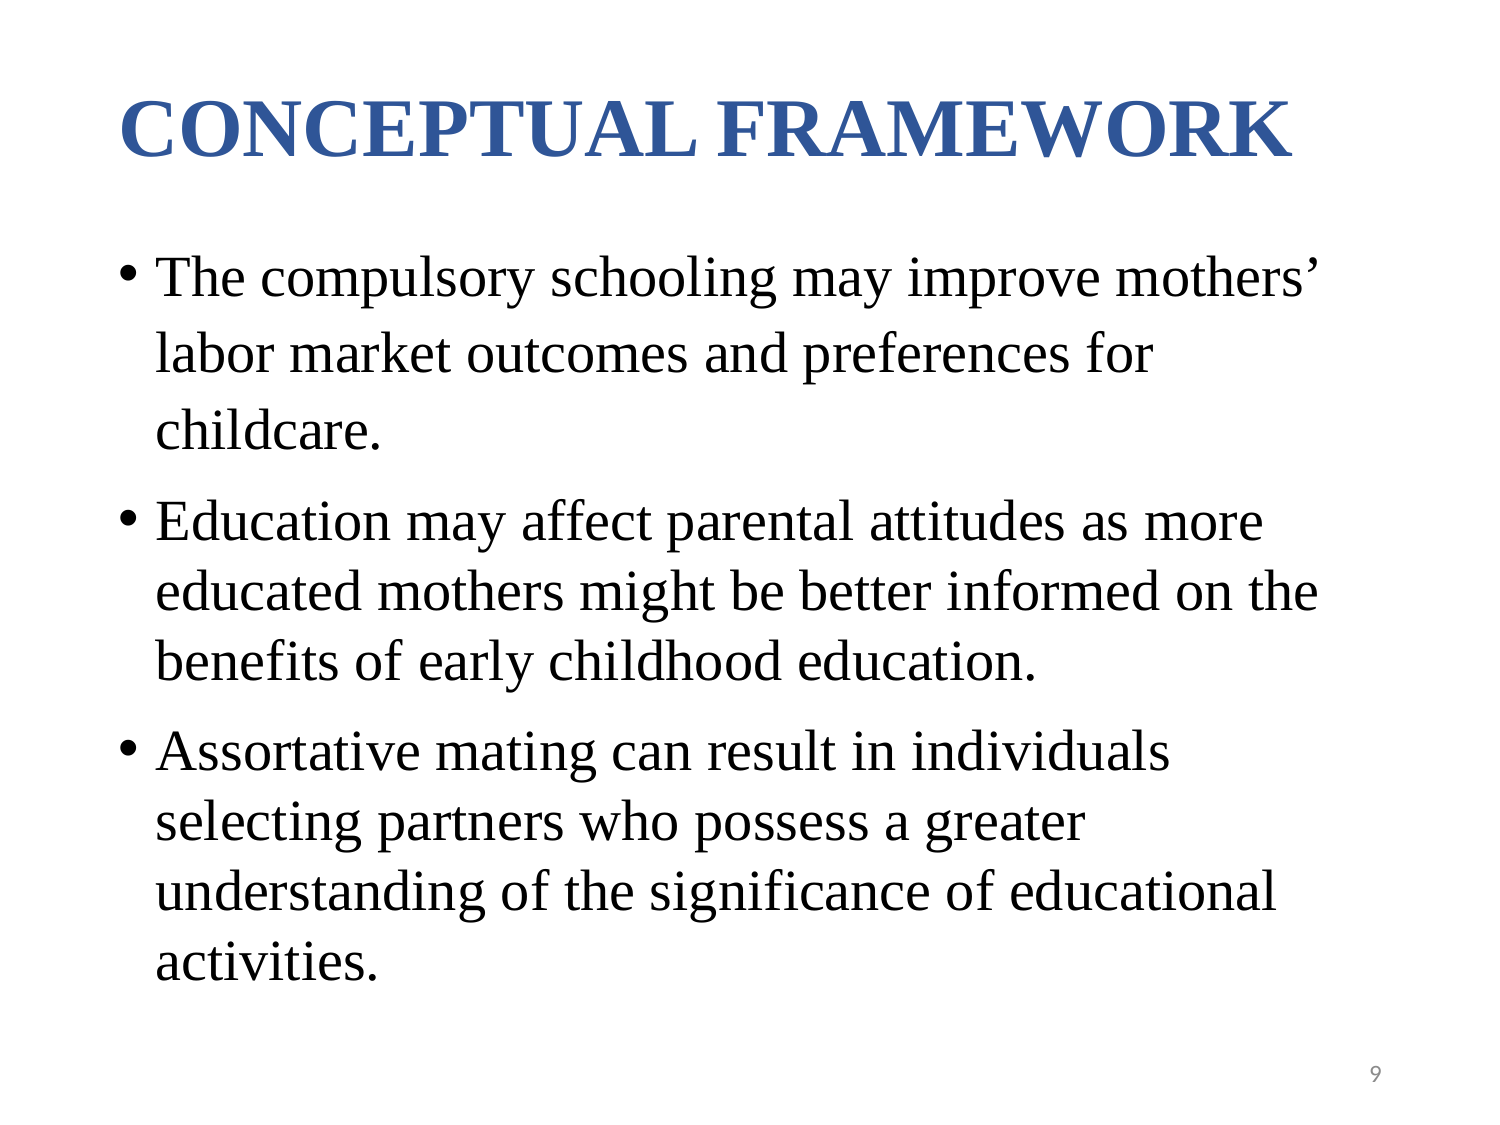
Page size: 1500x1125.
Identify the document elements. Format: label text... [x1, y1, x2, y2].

list The compulsory schooling may improve mothers’ labor market outcomes and preferences for childcare. Education may affect parental attitudes as more educated mothers might be better informed on the benefits of early childhood education. Assortative mating can result in individuals selecting partners who possess a greater understanding of the significance of educational activities. [103, 223, 1397, 1006]
slide_number 9 [1059, 1042, 1397, 1103]
title CONCEPTUAL FRAMEWORK [103, 59, 1414, 200]
